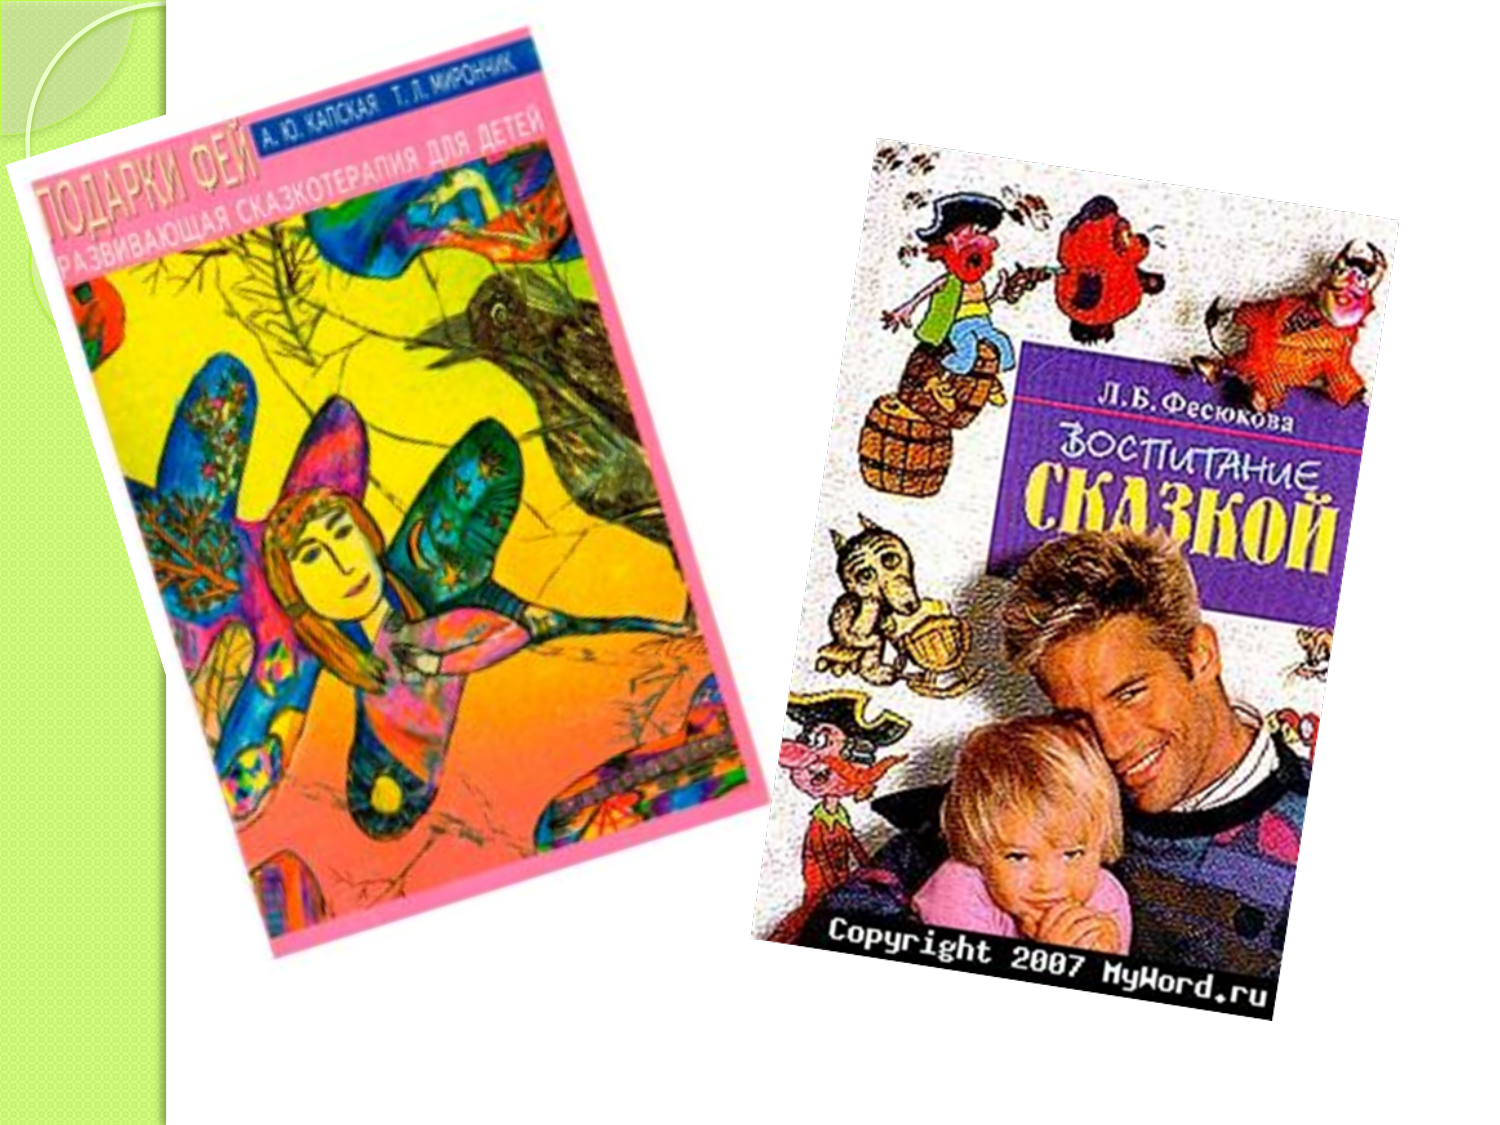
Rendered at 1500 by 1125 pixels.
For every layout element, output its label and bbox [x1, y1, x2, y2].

list [749, 136, 1400, 1022]
picture [5, 0, 749, 989]
